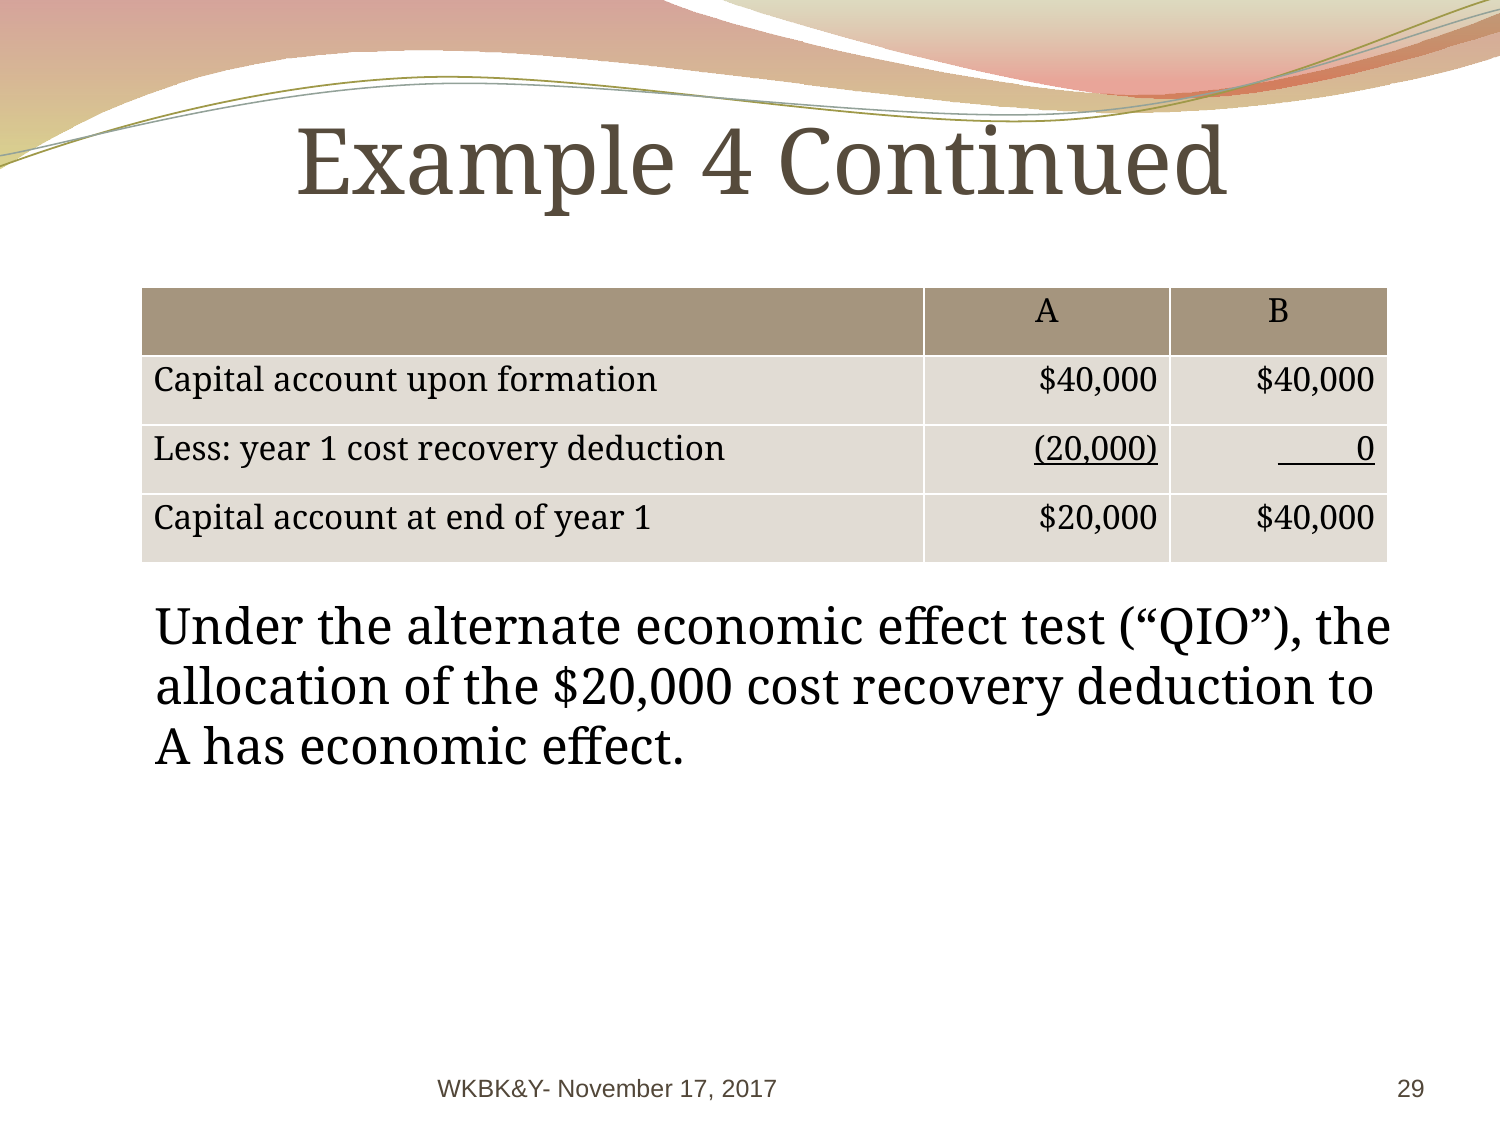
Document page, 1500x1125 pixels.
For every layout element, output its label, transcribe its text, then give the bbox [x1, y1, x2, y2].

footer WKBK&Y- November 17, 2017 [437, 1042, 988, 1103]
table_cell Capital account upon formation [142, 357, 923, 424]
table_header A [925, 288, 1169, 355]
table_cell $40,000 [925, 357, 1169, 424]
table_cell $20,000 [925, 495, 1169, 562]
table_header [142, 288, 923, 355]
table_cell 0 [1171, 426, 1387, 493]
text_box Under the alternate economic effect test (“QIO”), the allocation of the $20,000 cost recovery deduction to A has economic effect. [140, 587, 1438, 783]
title Example 4 Continued [87, 125, 1438, 213]
slide_number 29 [1299, 1042, 1425, 1103]
table_cell (20,000) [925, 426, 1169, 493]
table_cell Capital account at end of year 1 [142, 495, 923, 562]
table_cell $40,000 [1171, 357, 1387, 424]
table_cell $40,000 [1171, 495, 1387, 562]
table_header B [1171, 288, 1387, 355]
table_cell Less: year 1 cost recovery deduction [142, 426, 923, 493]
